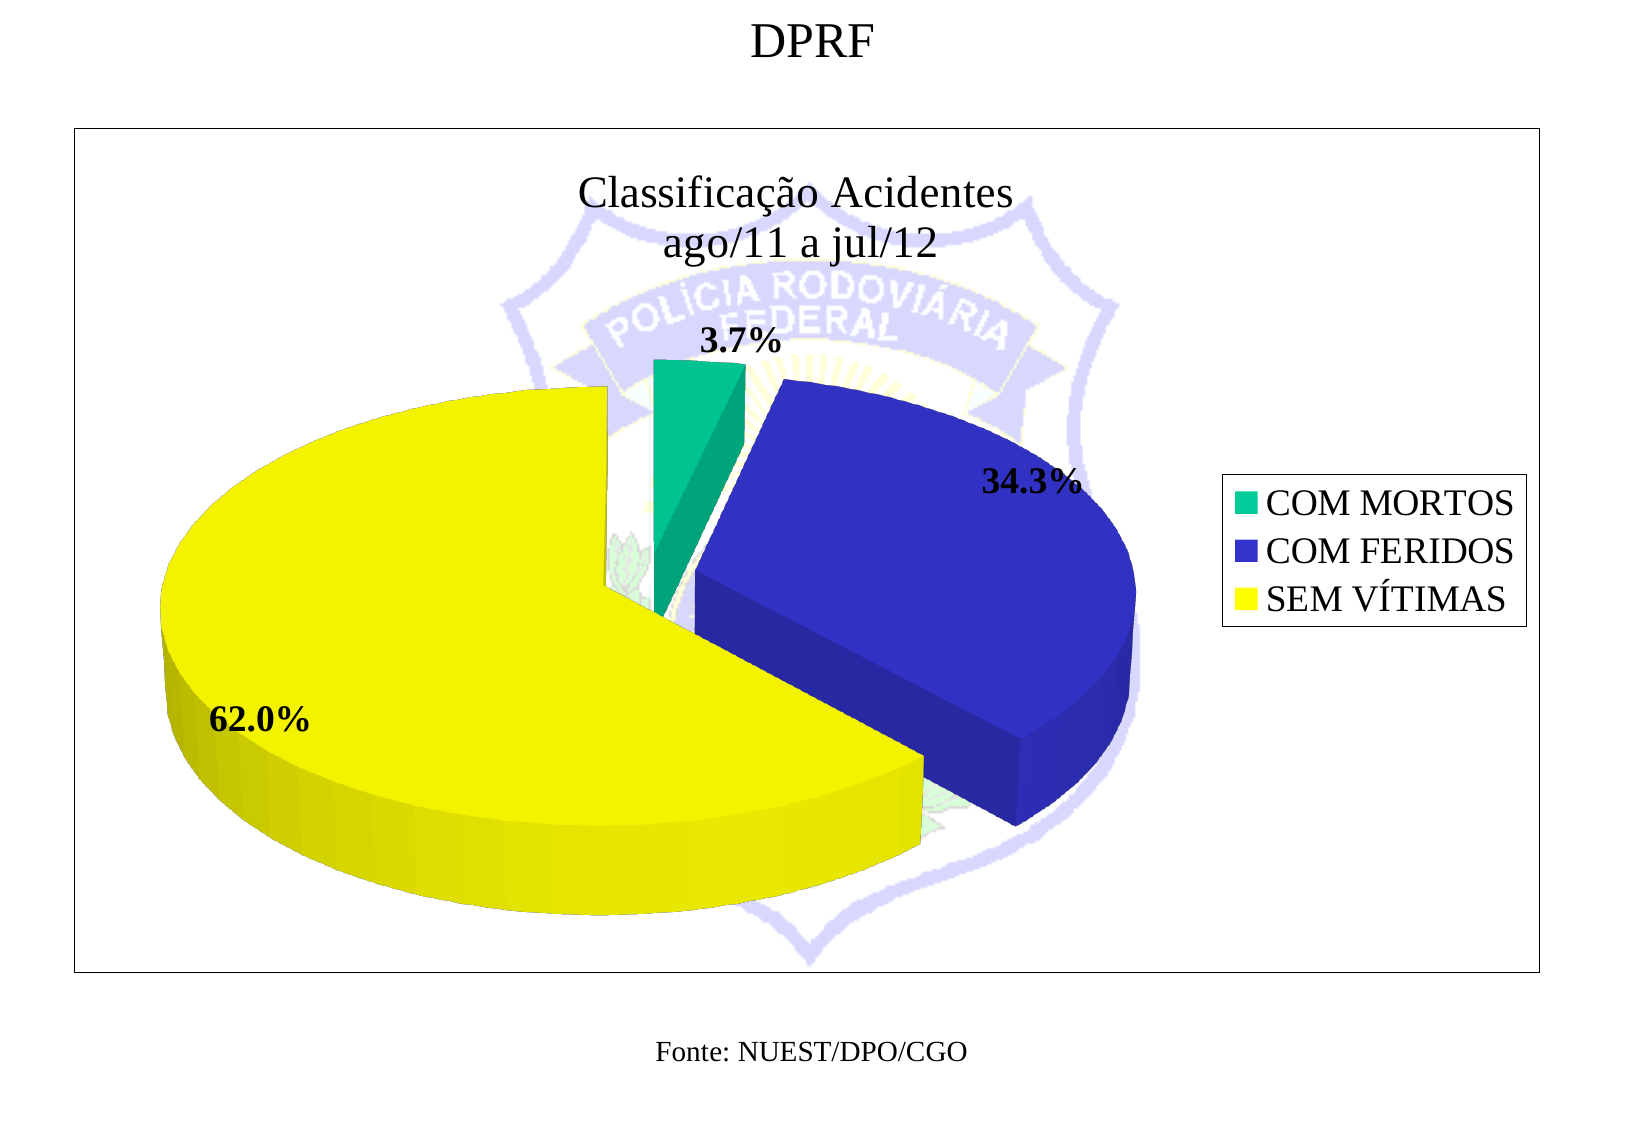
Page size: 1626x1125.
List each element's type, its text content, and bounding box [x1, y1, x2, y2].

picture [0, 71, 1626, 971]
text_box Fonte: NUEST/DPO/CGO [555, 1025, 1068, 1099]
text_box DPRF [0, 0, 1625, 71]
chart [74, 128, 1540, 973]
